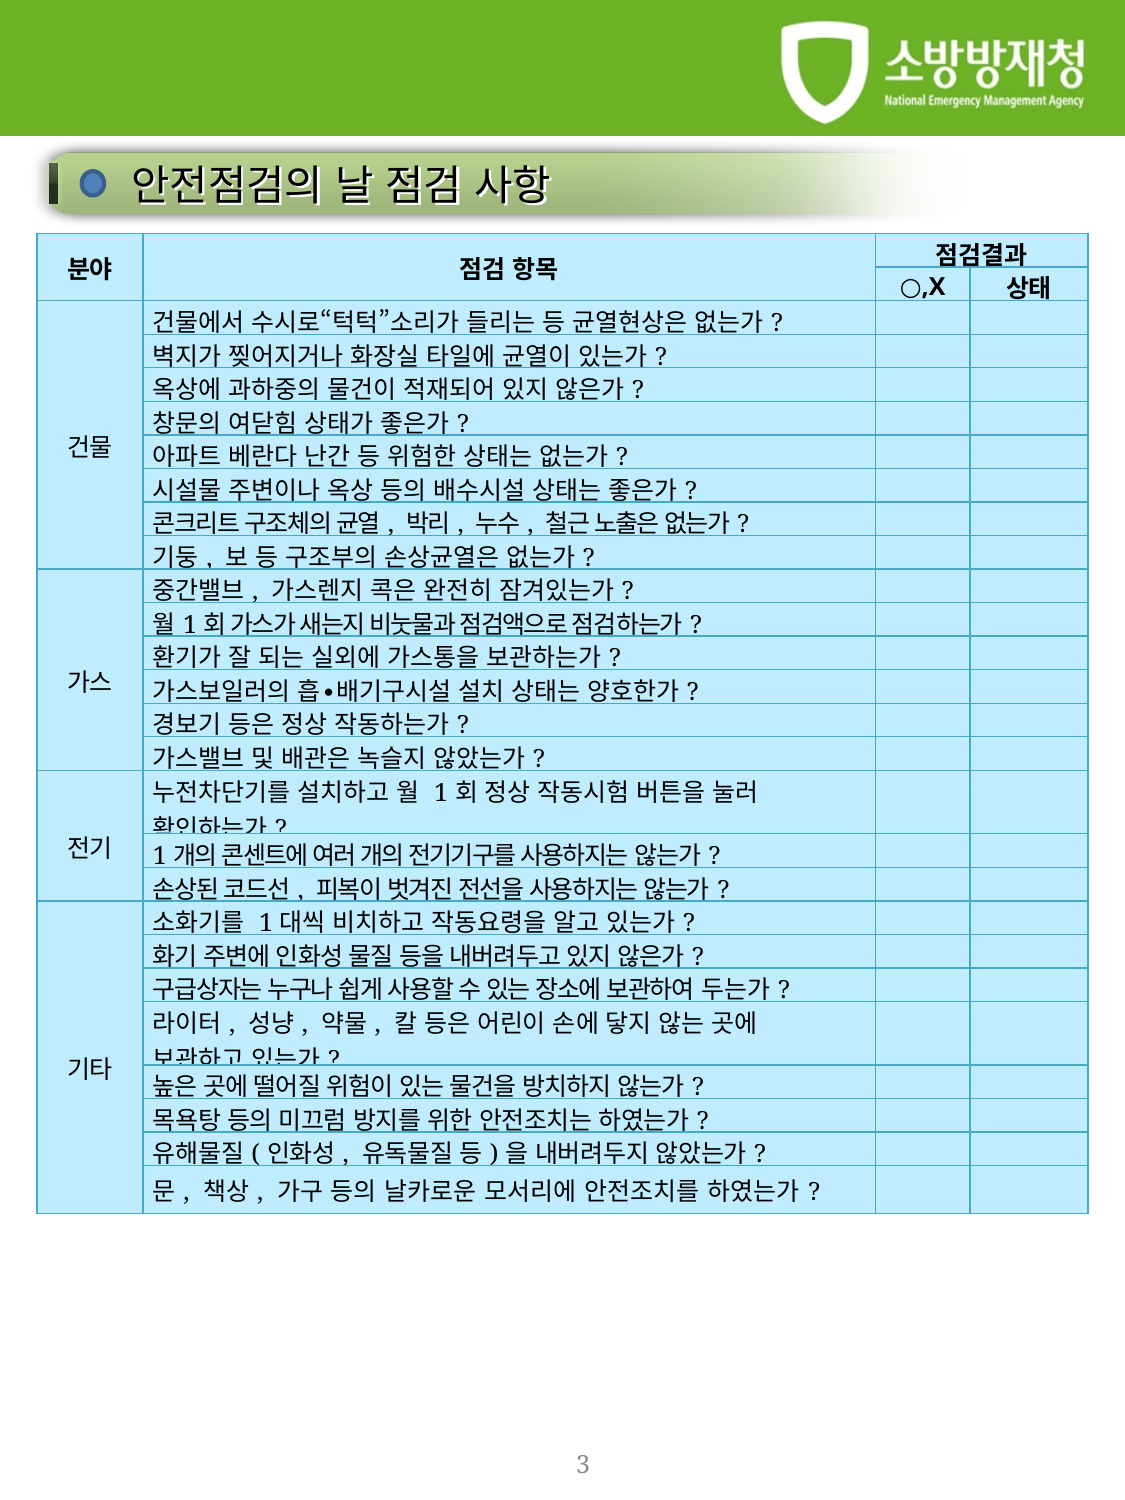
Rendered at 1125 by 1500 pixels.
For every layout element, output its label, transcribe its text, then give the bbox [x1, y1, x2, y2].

table_cell 유해물질(인화성, 유독물질 등)을 내버려두지 않았는가? [144, 1133, 875, 1165]
table_cell 전기 [38, 771, 142, 900]
table_cell 구급상자는 누구나 쉽게 사용할 수 있는 장소에 보관하여 두는가? [144, 969, 875, 1001]
table_cell [971, 503, 1087, 535]
table_cell 누전차단기를 설치하고 월 1회 정상 작동시험 버튼을 눌러 확인하는가? [144, 771, 875, 833]
table_cell 1개의 콘센트에 여러 개의 전기기구를 사용하지는 않는가? [144, 834, 875, 867]
table_cell [971, 536, 1087, 568]
table_cell 건물에서 수시로“턱턱”소리가 들리는 등 균열현상은 없는가? [144, 301, 875, 334]
table_cell [971, 969, 1087, 1001]
table_cell [876, 368, 969, 401]
table_cell [876, 536, 969, 568]
table_cell 경보기 등은 정상 작동하는가? [144, 704, 875, 736]
table_cell [971, 1002, 1087, 1064]
table_cell [876, 969, 969, 1001]
table_cell 월1회 가스가 새는지 비눗물과 점검액으로 점검하는가? [144, 603, 875, 635]
table_cell [971, 301, 1087, 334]
table_cell [971, 637, 1087, 669]
table_cell [971, 1133, 1087, 1165]
table_cell [971, 570, 1087, 602]
table_cell [876, 503, 969, 535]
table_cell 콘크리트 구조체의 균열, 박리, 누수, 철근 노출은 없는가? [144, 503, 875, 535]
table_cell [876, 1002, 969, 1064]
table_cell 목욕탕 등의 미끄럼 방지를 위한 안전조치는 하였는가? [144, 1099, 875, 1131]
table_cell [876, 570, 969, 602]
table_cell 가스밸브 및 배관은 녹슬지 않았는가? [144, 737, 875, 770]
table_cell 문, 책상, 가구 등의 날카로운 모서리에 안전조치를 하였는가? [144, 1166, 875, 1213]
table_cell 옥상에 과하중의 물건이 적재되어 있지 않은가? [144, 368, 875, 401]
table_cell [876, 704, 969, 736]
table_cell [971, 335, 1087, 367]
text_box 3 [342, 1423, 605, 1500]
table_cell [971, 902, 1087, 934]
table_cell [971, 368, 1087, 401]
table_cell [971, 1099, 1087, 1131]
table_header 점검결과 [876, 234, 1087, 266]
table_cell [971, 935, 1087, 967]
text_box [29, 137, 966, 233]
table_cell [971, 469, 1087, 501]
table_cell [876, 868, 969, 900]
table_cell [971, 670, 1087, 703]
table_cell [876, 436, 969, 468]
table_cell [876, 935, 969, 967]
table_cell [876, 335, 969, 367]
table_header 점검 항목 [144, 241, 875, 300]
table_cell [971, 603, 1087, 635]
table_cell 화기 주변에 인화성 물질 등을 내버려두고 있지 않은가? [144, 935, 875, 967]
table_cell 라이터, 성냥, 약물, 칼 등은 어린이 손에 닿지 않는 곳에 보관하고 있는가? [144, 1002, 875, 1064]
table_cell 소화기를 1대씩 비치하고 작동요령을 알고 있는가? [144, 902, 875, 934]
table_cell [876, 737, 969, 770]
table_cell [876, 1066, 969, 1098]
table_cell ○,X [876, 268, 969, 300]
table_cell [971, 868, 1087, 900]
table_cell [876, 1099, 969, 1131]
table_cell 환기가 잘 되는 실외에 가스통을 보관하는가? [144, 637, 875, 669]
table_cell 상태 [971, 268, 1087, 300]
table_cell [876, 670, 969, 703]
table_cell 높은 곳에 떨어질 위험이 있는 물건을 방치하지 않는가? [144, 1066, 875, 1098]
table_cell [876, 834, 969, 867]
table_cell [876, 469, 969, 501]
table_cell [971, 834, 1087, 867]
table_cell 아파트 베란다 난간 등 위험한 상태는 없는가? [144, 436, 875, 468]
table_cell [971, 1166, 1087, 1213]
table_cell 기둥, 보 등 구조부의 손상균열은 없는가? [144, 536, 875, 568]
table_cell [876, 1133, 969, 1165]
table_cell [876, 301, 969, 334]
table_cell 창문의 여닫힘 상태가 좋은가? [144, 402, 875, 434]
table_cell [971, 1066, 1087, 1098]
table_cell [876, 402, 969, 434]
table_cell [971, 737, 1087, 770]
table_cell [971, 704, 1087, 736]
table_cell 기타 [38, 902, 142, 1213]
table_cell [971, 402, 1087, 434]
table_cell 시설물 주변이나 옥상 등의 배수시설 상태는 좋은가? [144, 469, 875, 501]
table_header 분야 [38, 241, 142, 300]
table_cell [876, 1166, 969, 1213]
table_cell 가스 [38, 570, 142, 770]
table_cell [876, 603, 969, 635]
table_cell 벽지가 찢어지거나 화장실 타일에 균열이 있는가? [144, 335, 875, 367]
table_cell 건물 [38, 301, 142, 568]
table_cell [876, 771, 969, 833]
table_cell [971, 436, 1087, 468]
table_cell [876, 902, 969, 934]
table_cell [876, 637, 969, 669]
table_cell 중간밸브, 가스렌지 콕은 완전히 잠겨있는가? [144, 570, 875, 602]
table_cell 손상된 코드선, 피복이 벗겨진 전선을 사용하지는 않는가? [144, 868, 875, 900]
table_cell [971, 771, 1087, 833]
picture [0, 0, 1125, 136]
table_cell 가스보일러의 흡∙배기구시설 설치 상태는 양호한가? [144, 670, 875, 703]
